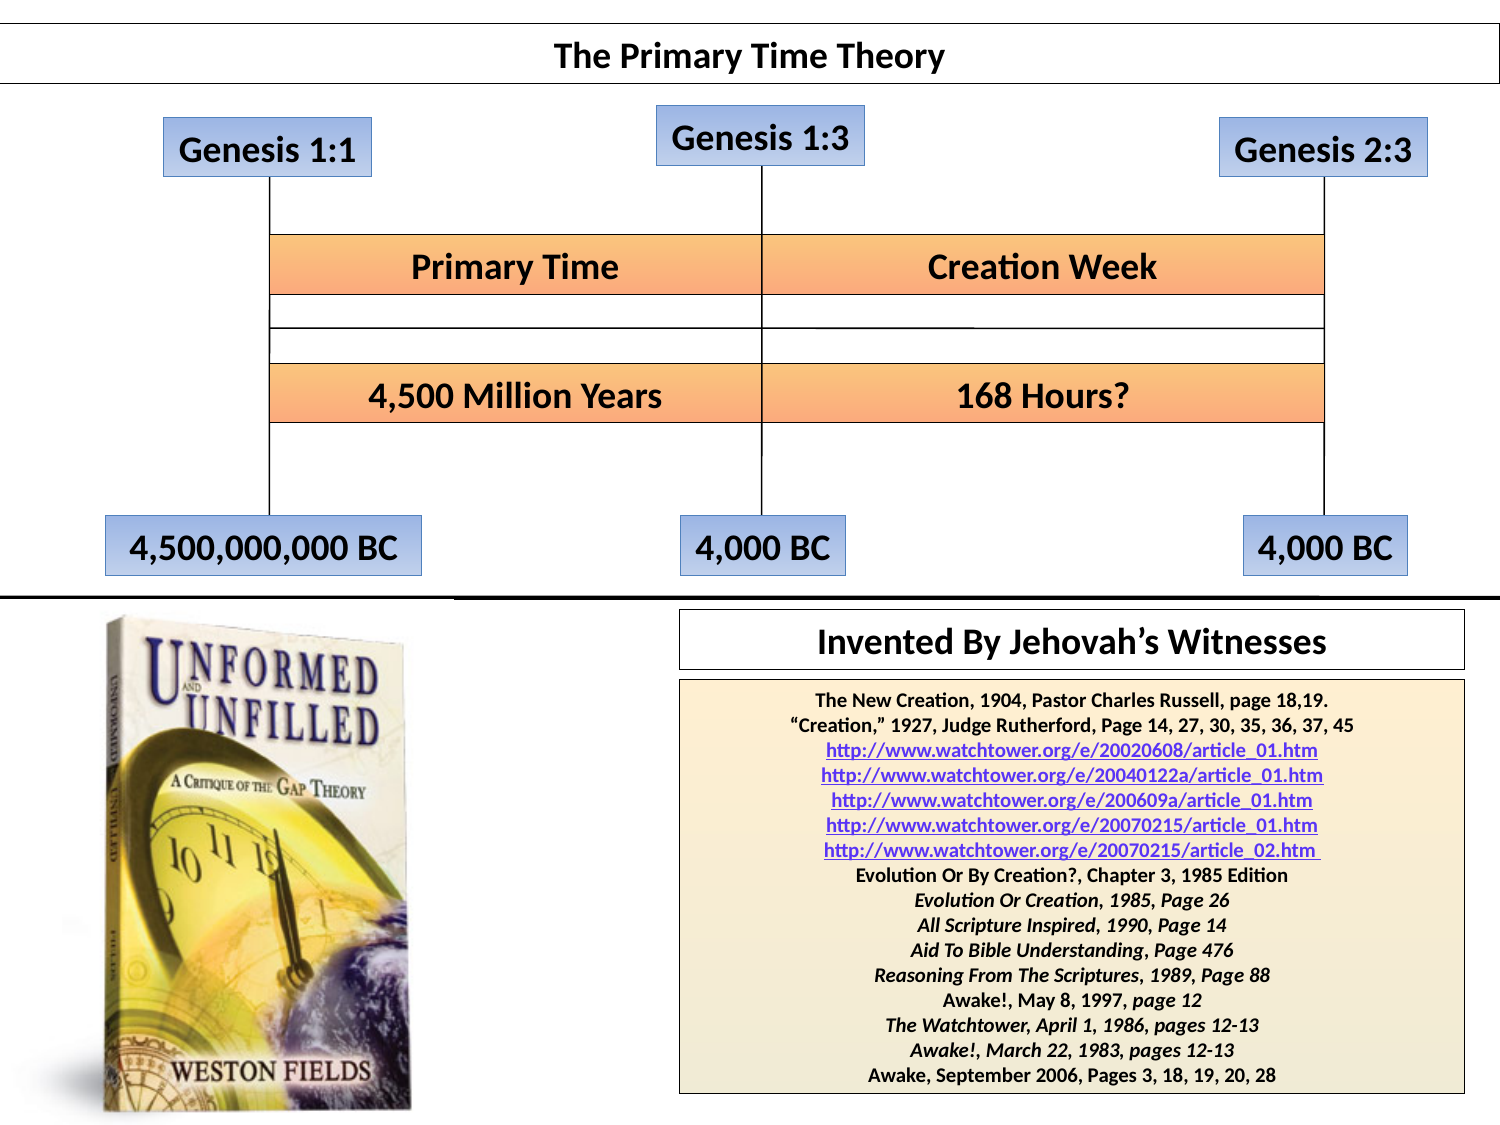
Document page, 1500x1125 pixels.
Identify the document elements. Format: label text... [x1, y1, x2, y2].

text_box 4,000 BC [680, 515, 846, 576]
text_box Creation Week [763, 234, 1325, 295]
text_box Primary Time [269, 234, 762, 295]
text_box Invented By Jehovah’s Witnesses [679, 609, 1465, 670]
text_box Genesis 1:1 [163, 117, 372, 177]
text_box Genesis 2:3 [1219, 117, 1428, 177]
text_box The Primary Time Theory [0, 23, 1500, 84]
text_box The New Creation, 1904, Pastor Charles Russell, page 18,19. “Creation,” 1927, Judge Rutherford, Page 14, 27, 30, 35, 36, 37, 45 http://www.watchtower.org/e/20020608/article_01.htm http://www.watchtower.org/e/20040122a/article_01.htm http://www.watchtower.org/e/200609a/article_01.htm http://www.watchtower.org/e/20070215/article_01.htm http://www.watchtower.org/e/20070215/article_02.htm Evolution Or By Creation?, Chapter 3, 1985 Edition Evolution Or Creation, 1985, Page 26 All Scripture Inspired, 1990, Page 14 Aid To Bible Understanding, Page 476 Reasoning From The Scriptures, 1989, Page 88 Awake!, May 8, 1997, page 12 The Watchtower, April 1, 1986, pages 12-13 Awake!, March 22, 1983, pages 12-13 Awake, September 2006, Pages 3, 18, 19, 20, 28 [679, 679, 1465, 1094]
text_box 4,500,000,000 BC [105, 515, 422, 576]
text_box 4,500 Million Years [269, 363, 762, 423]
text_box 4,000 BC [1243, 515, 1408, 576]
text_box 168 Hours? [763, 363, 1325, 423]
text_box Genesis 1:3 [656, 105, 865, 166]
picture [0, 599, 454, 1125]
